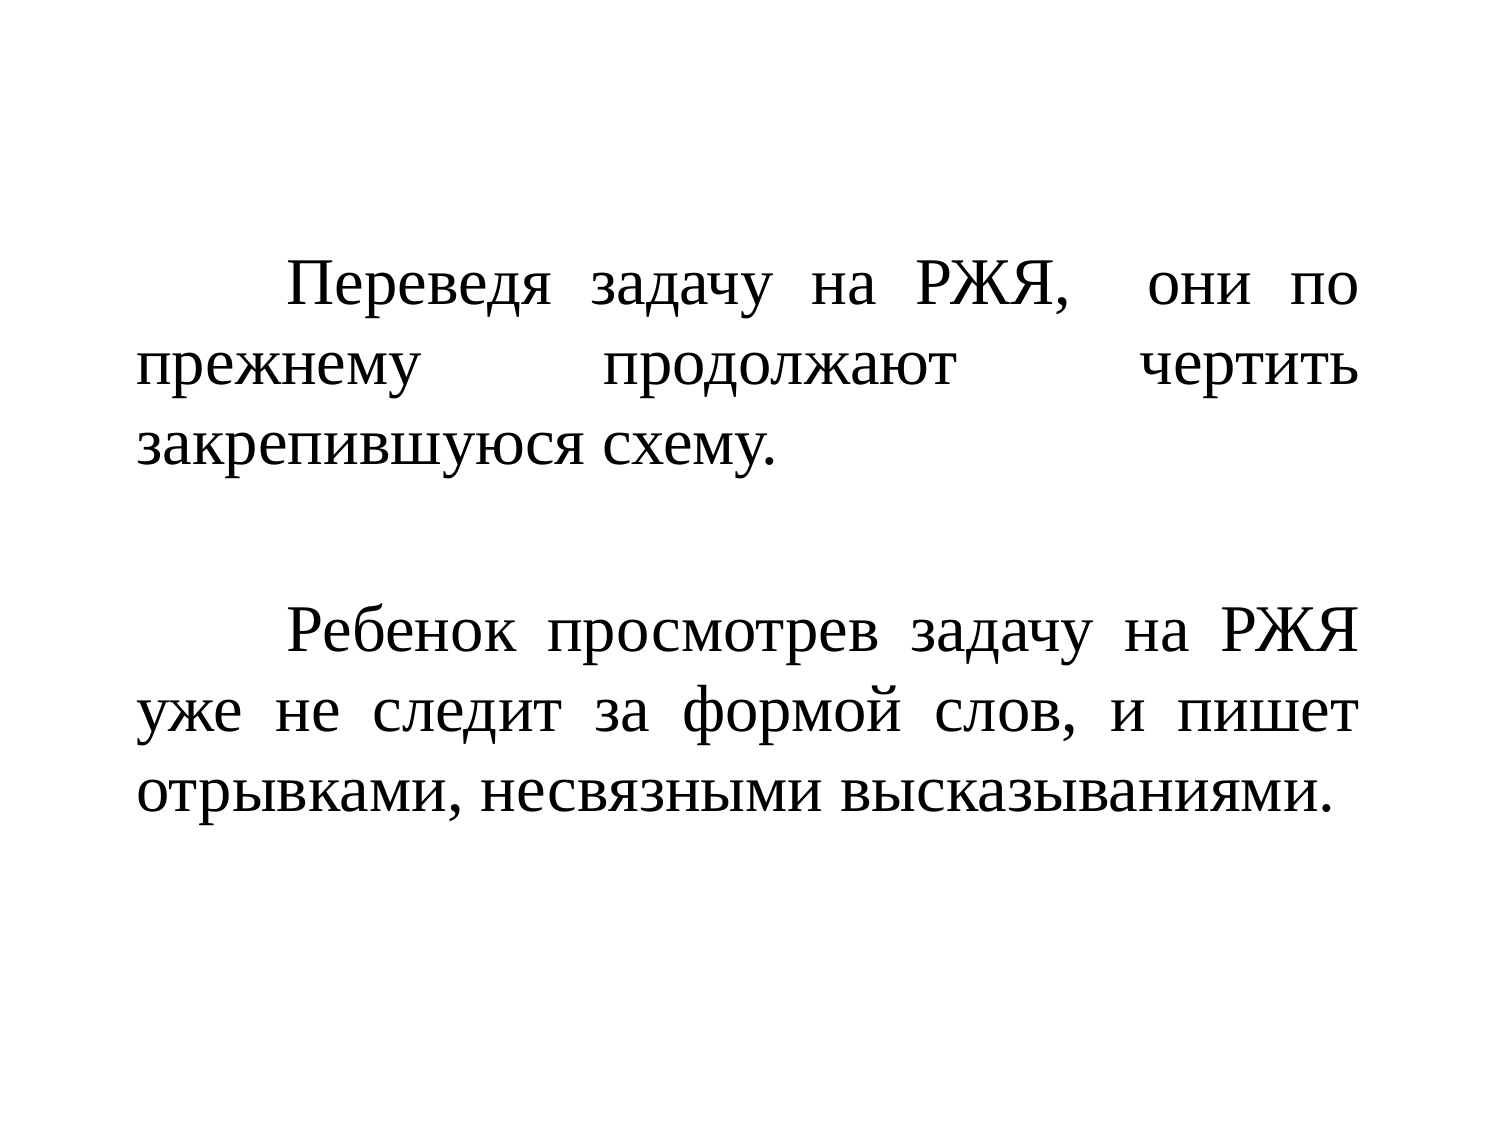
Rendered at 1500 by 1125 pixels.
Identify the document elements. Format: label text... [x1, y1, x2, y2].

list Переведя задачу на РЖЯ, они по прежнему продолжают чертить закрепившуюся схему. Ребенок просмотрев задачу на РЖЯ уже не следит за формой слов, и пишет отрывками, несвязными высказываниями. [64, 137, 1376, 1005]
